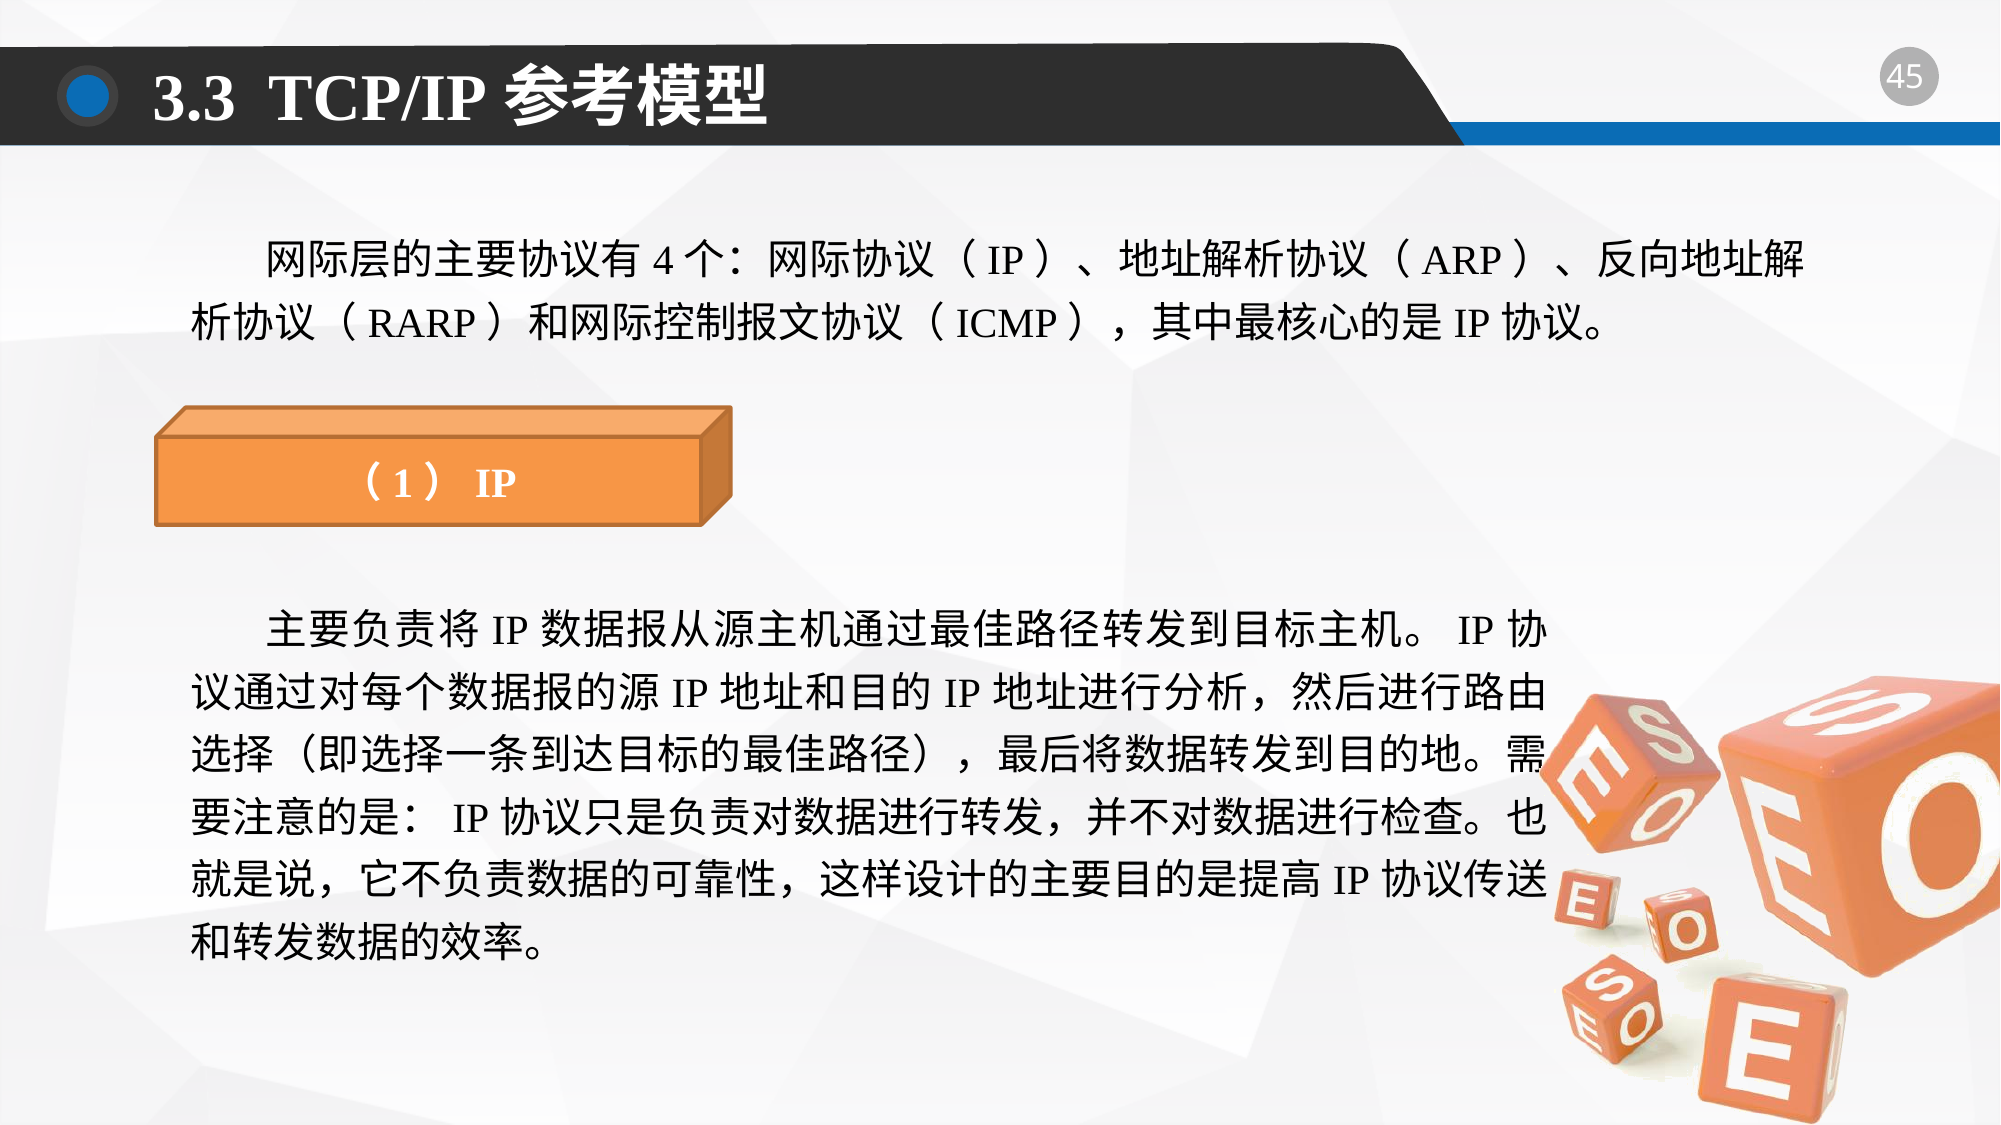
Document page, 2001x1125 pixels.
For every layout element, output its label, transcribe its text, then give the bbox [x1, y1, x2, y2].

picture [0, 0, 2001, 1125]
text_box 主要负责将IP数据报从源主机通过最佳路径转发到目标主机。IP协议通过对每个数据报的源IP地址和目的IP地址进行分析，然后进行路由选择（即选择一条到达目标的最佳路径），最后将数据转发到目的地。需要注意的是：IP协议只是负责对数据进行转发，并不对数据进行检查。也就是说，它不负责数据的可靠性，这样设计的主要目的是提高IP协议传送和转发数据的效率。 [175, 583, 1563, 973]
text_box 3.3 TCP/IP参考模型 [137, 42, 1094, 156]
text_box 网际层的主要协议有4个：网际协议（IP）、地址解析协议（ARP）、反向地址解析协议（RARP）和网际控制报文协议（ICMP），其中最核心的是IP协议。 [175, 213, 1821, 353]
text_box （1）IP [154, 405, 733, 527]
